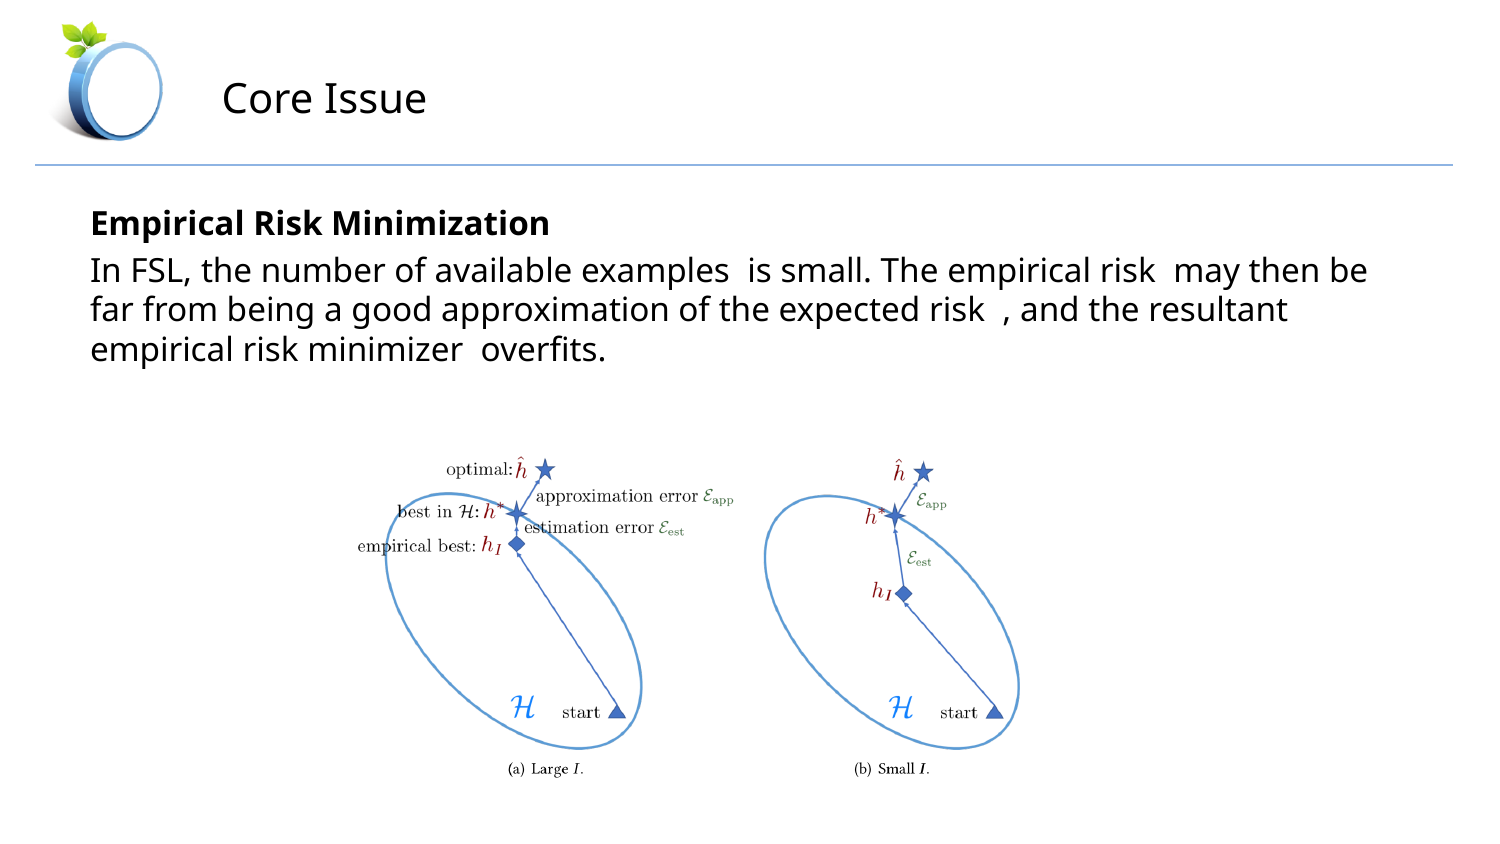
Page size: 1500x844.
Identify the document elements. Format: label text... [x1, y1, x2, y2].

picture [348, 445, 1034, 791]
title Core Issue [206, 43, 1425, 151]
picture [29, 20, 174, 154]
